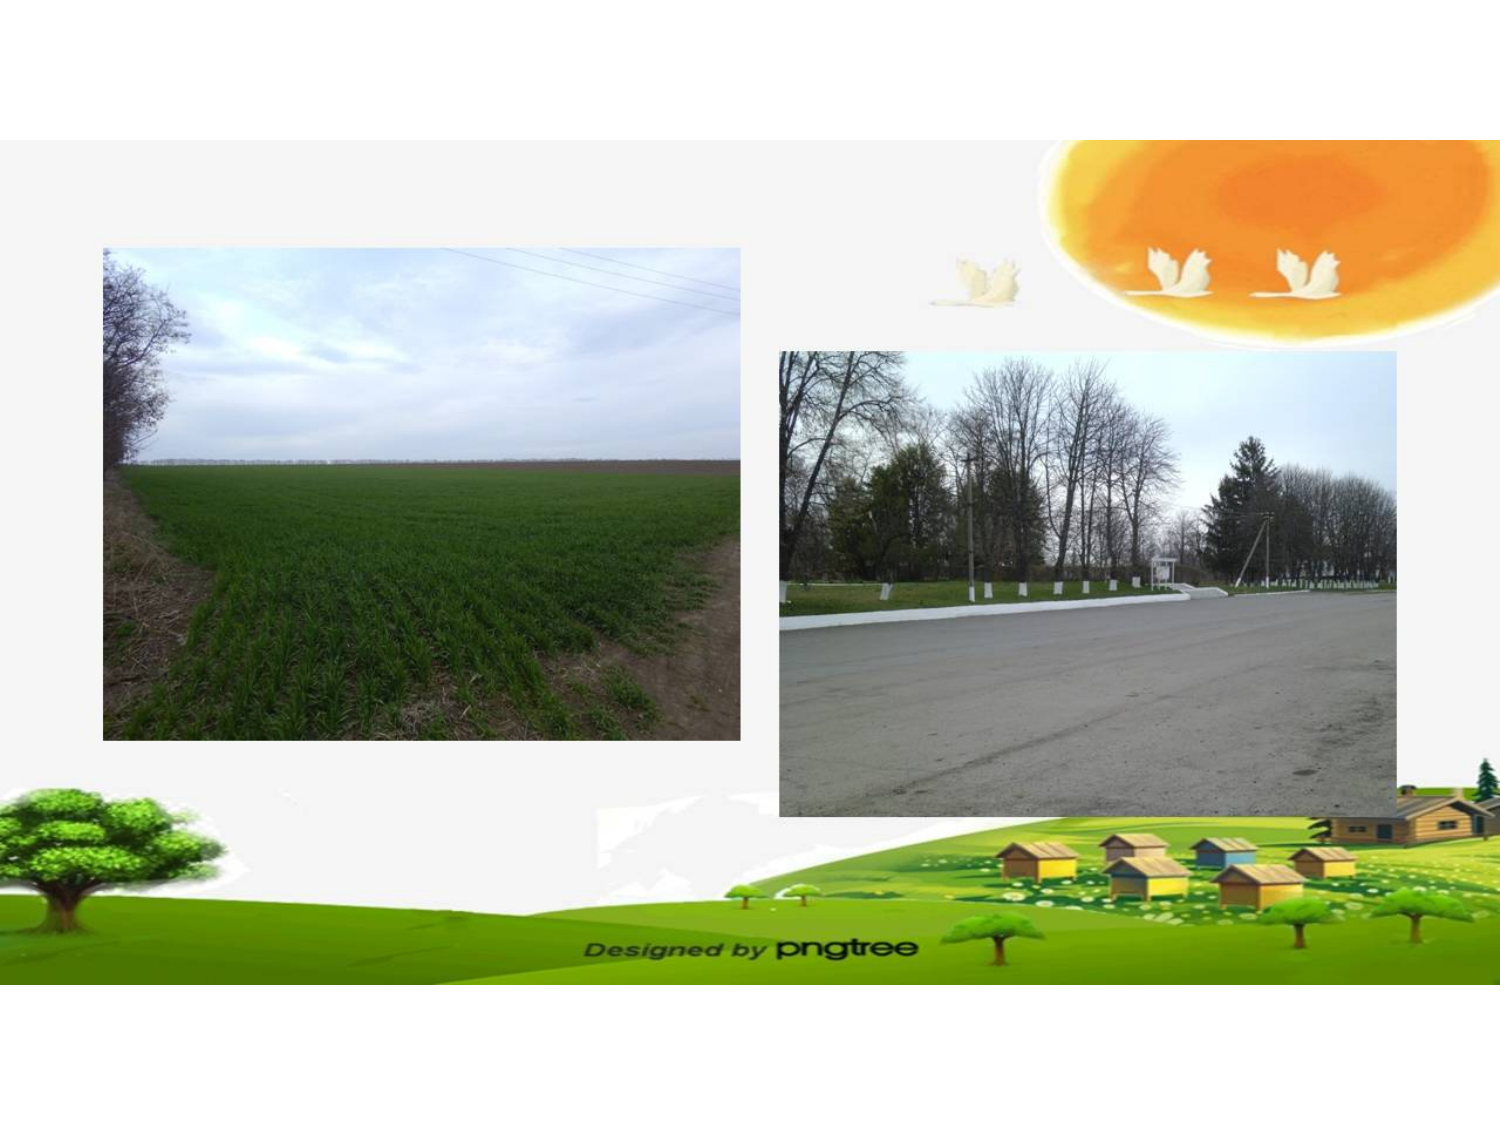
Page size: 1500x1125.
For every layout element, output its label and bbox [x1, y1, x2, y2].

picture [0, 140, 1500, 985]
